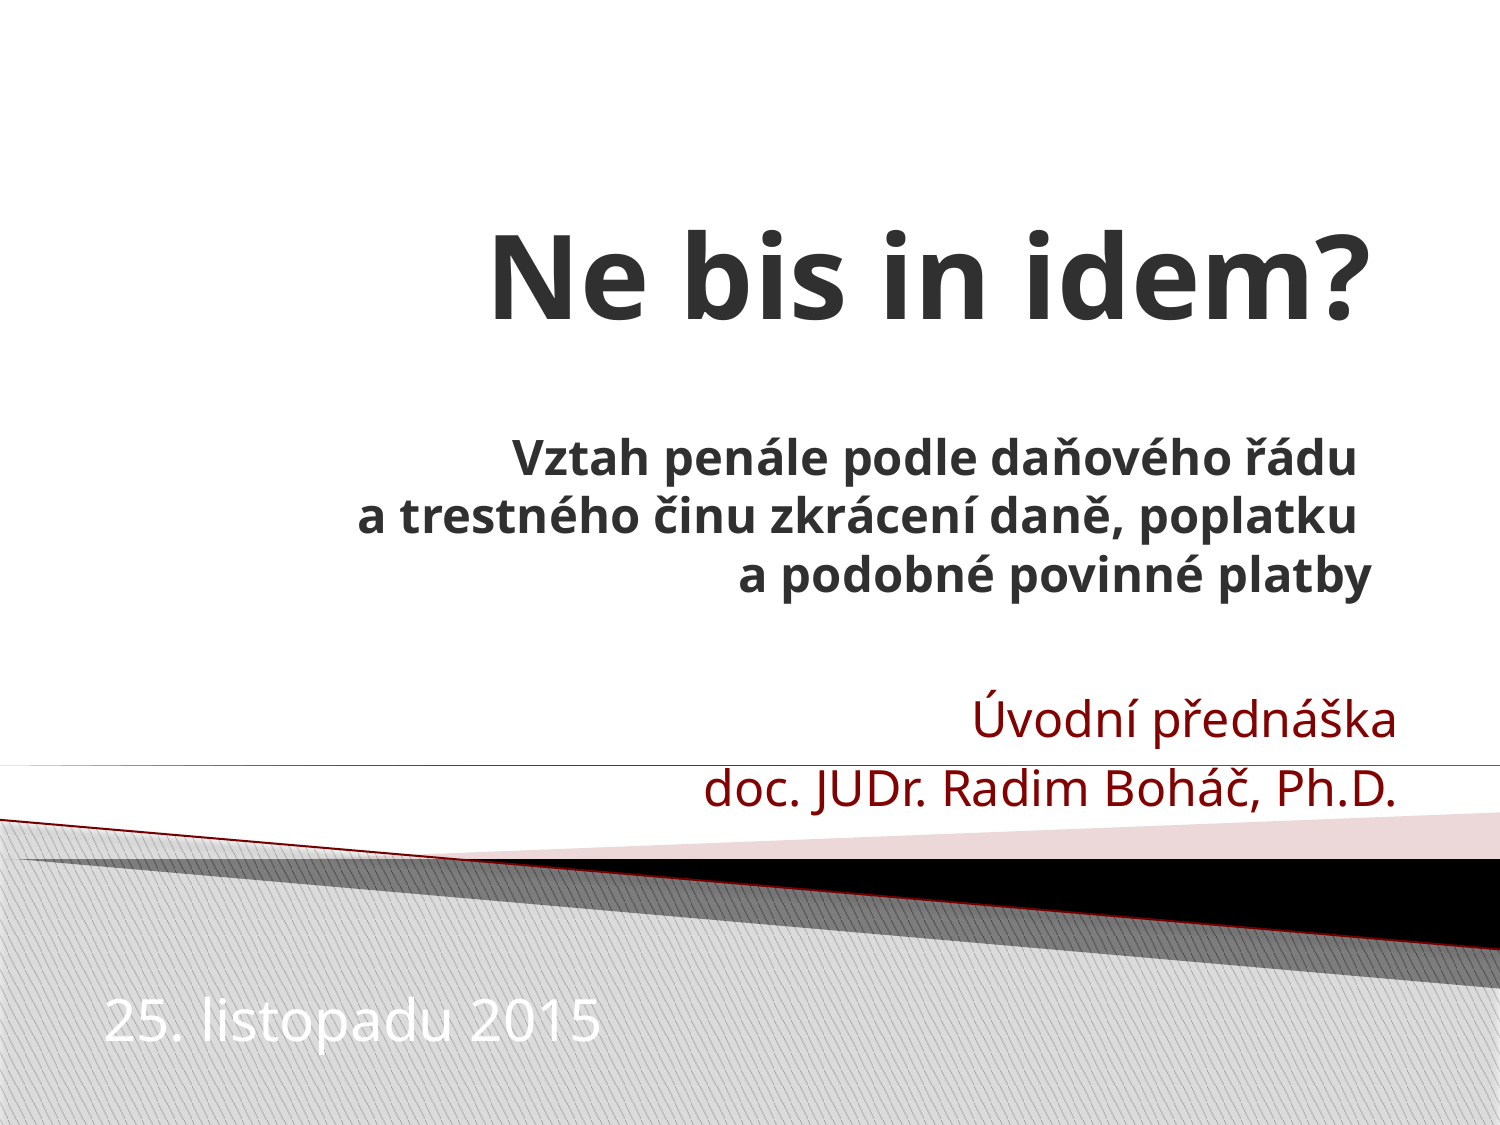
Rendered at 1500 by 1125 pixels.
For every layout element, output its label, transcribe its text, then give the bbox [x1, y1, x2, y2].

text_box 25. listopadu 2015 [88, 976, 739, 1061]
title Ne bis in idem? Vztah penále podle daňového řádu a trestného činu zkrácení daně, poplatku a podobné povinné platby [218, 66, 1388, 610]
picture [5, 859, 1500, 989]
text_box Úvodní přednáška doc. JUDr. Radim Boháč, Ph.D. [159, 680, 1407, 785]
